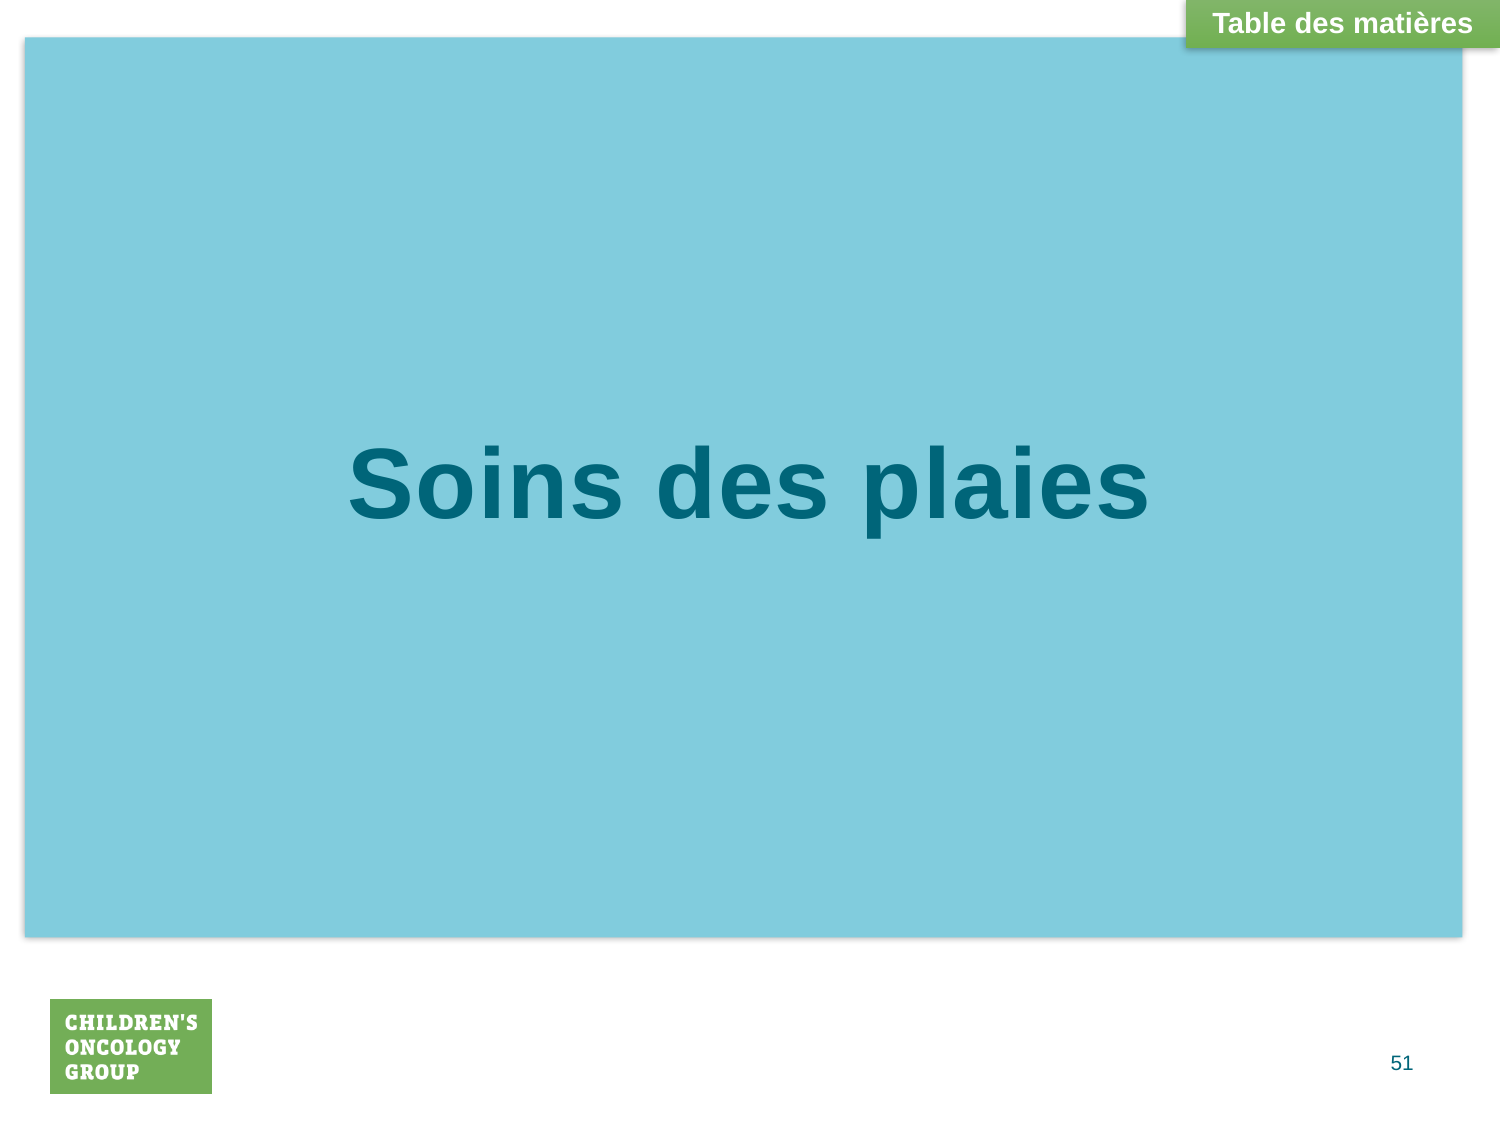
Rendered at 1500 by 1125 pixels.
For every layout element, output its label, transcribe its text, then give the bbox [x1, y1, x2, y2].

picture [50, 999, 212, 1094]
text_box Table des matières [1186, 0, 1500, 48]
list Soins des plaies [183, 432, 1317, 542]
